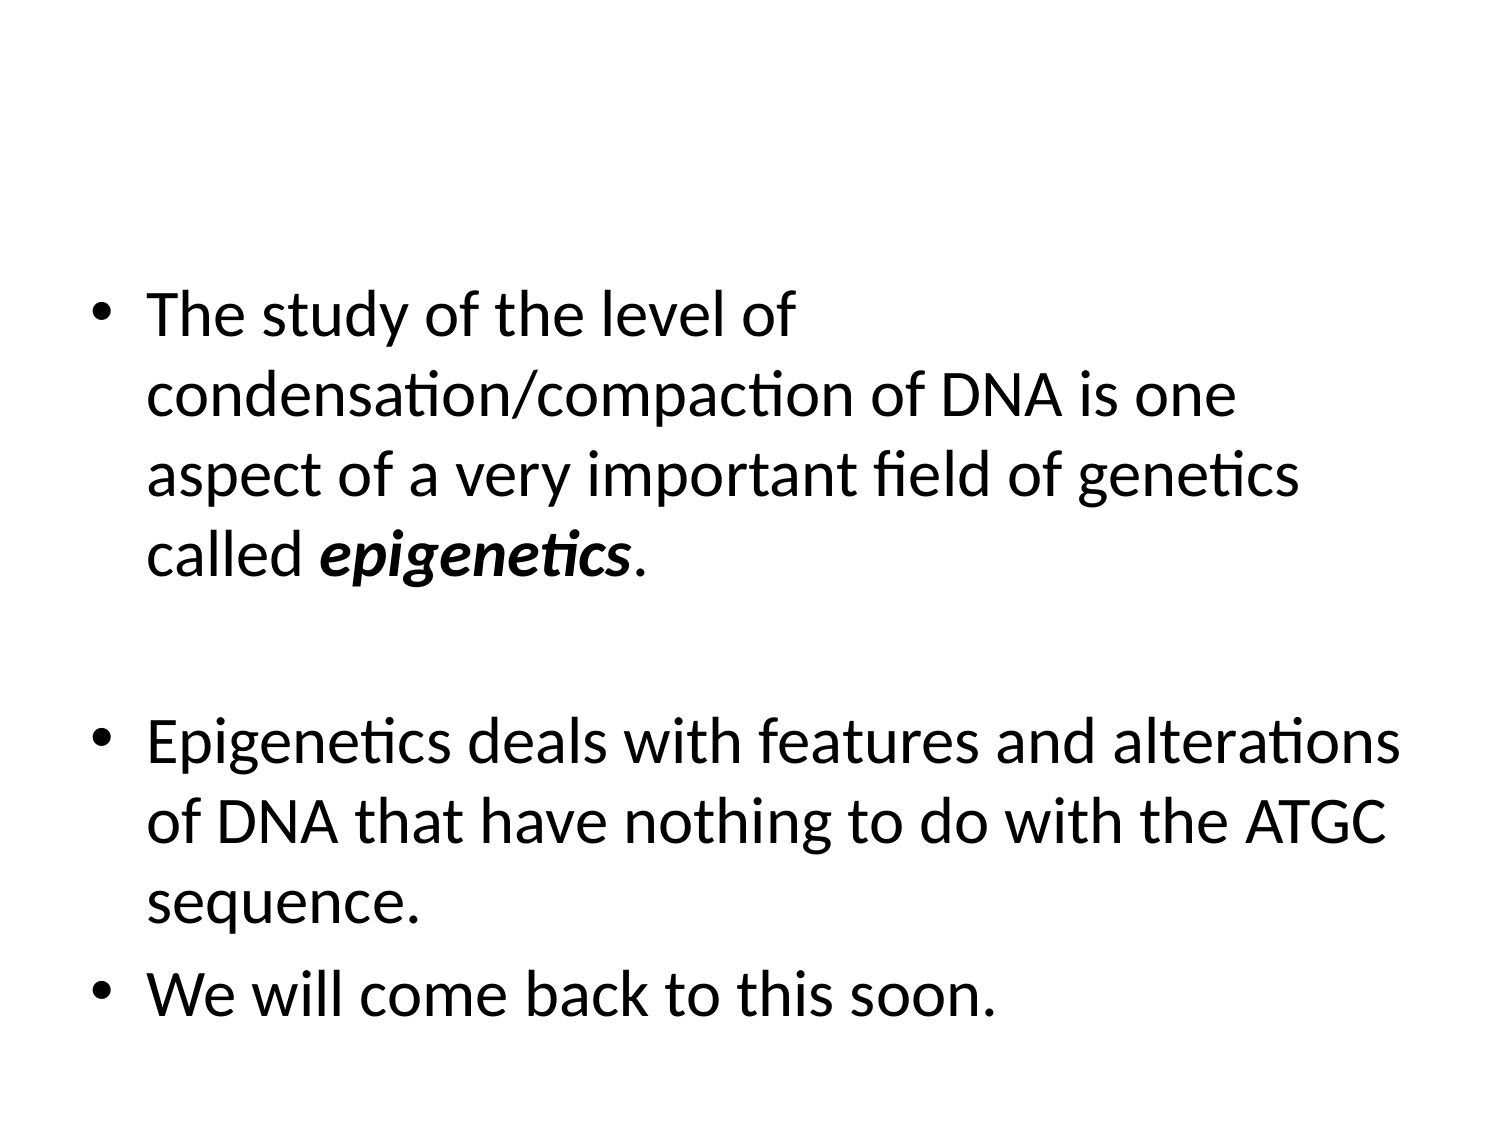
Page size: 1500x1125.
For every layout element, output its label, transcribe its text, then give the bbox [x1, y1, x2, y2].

list The study of the level of condensation/compaction of DNA is one aspect of a very important field of genetics called epigenetics. Epigenetics deals with features and alterations of DNA that have nothing to do with the ATGC sequence. We will come back to this soon. [75, 262, 1425, 1005]
